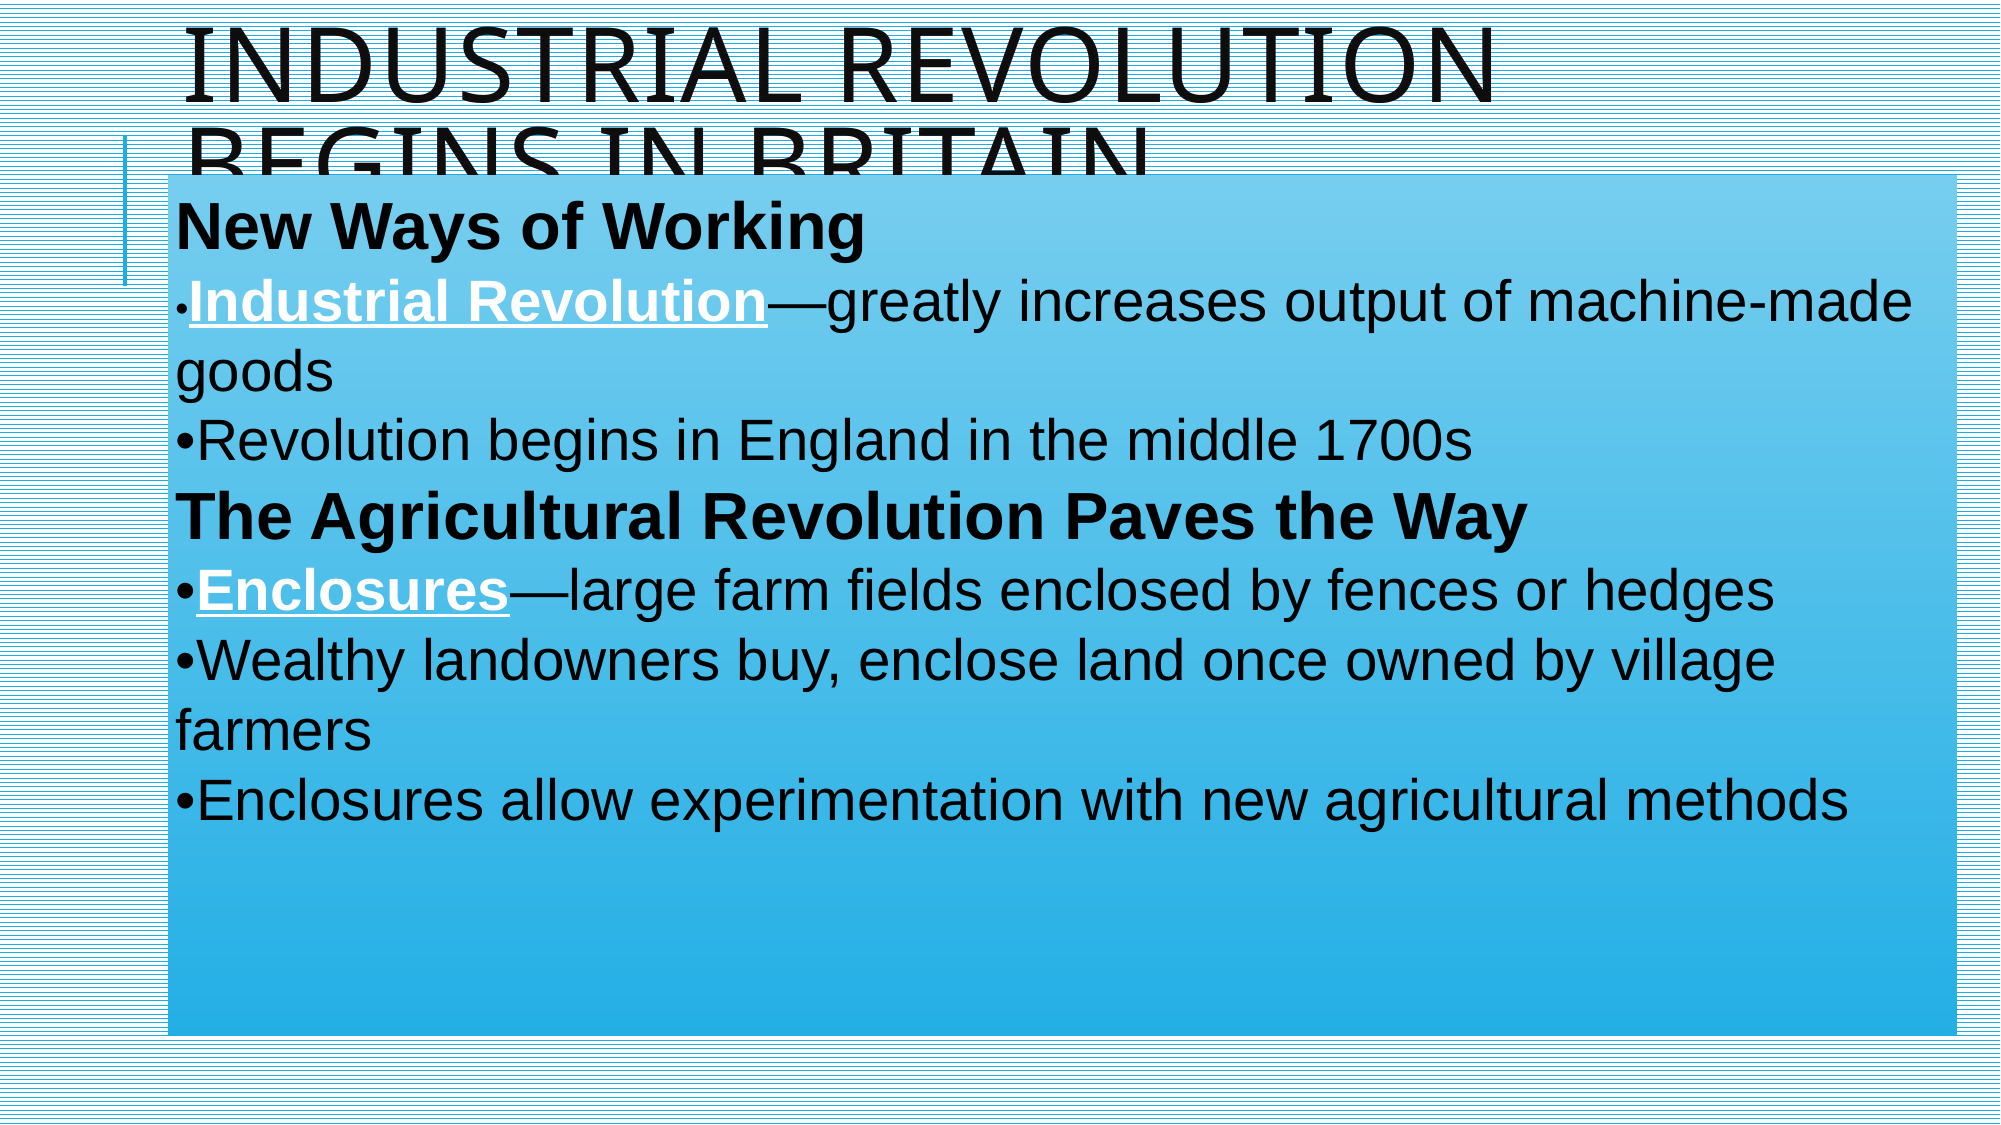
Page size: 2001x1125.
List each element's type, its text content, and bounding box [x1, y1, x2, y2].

list New Ways of Working •Industrial Revolution—greatly increases output of machine-made goods •Revolution begins in England in the middle 1700s The Agricultural Revolution Paves the Way •Enclosures—large farm fields enclosed by fences or hedges •Wealthy landowners buy, enclose land once owned by village farmers •Enclosures allow experimentation with new agricultural methods [168, 175, 1957, 1035]
title Industrial Revolution Begins in Britain [168, 0, 1763, 175]
